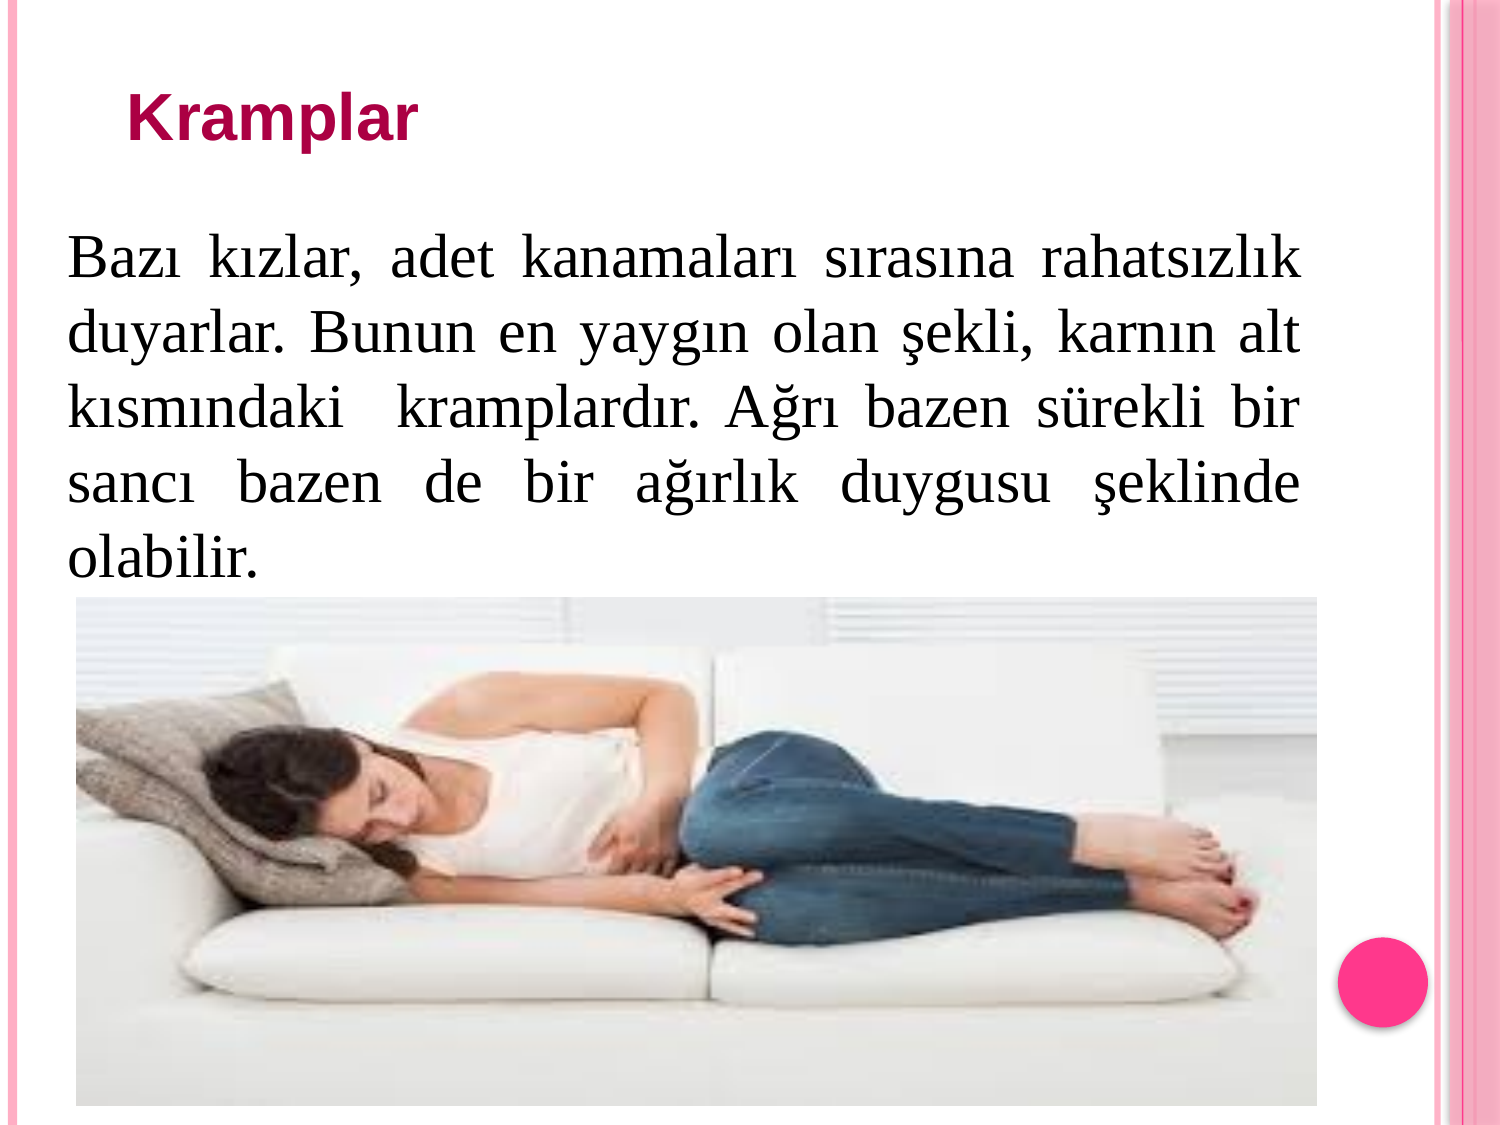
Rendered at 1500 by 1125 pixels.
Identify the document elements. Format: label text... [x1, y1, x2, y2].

text_box Bazı kızlar, adet kanamaları sırasına rahatsızlık duyarlar. Bunun en yaygın olan şekli, karnın alt kısmındaki kramplardır. Ağrı bazen sürekli bir sancı bazen de bir ağırlık duygusu şeklinde olabilir. [53, 208, 1317, 598]
text_box Kramplar [112, 66, 975, 161]
picture [76, 597, 1318, 1107]
